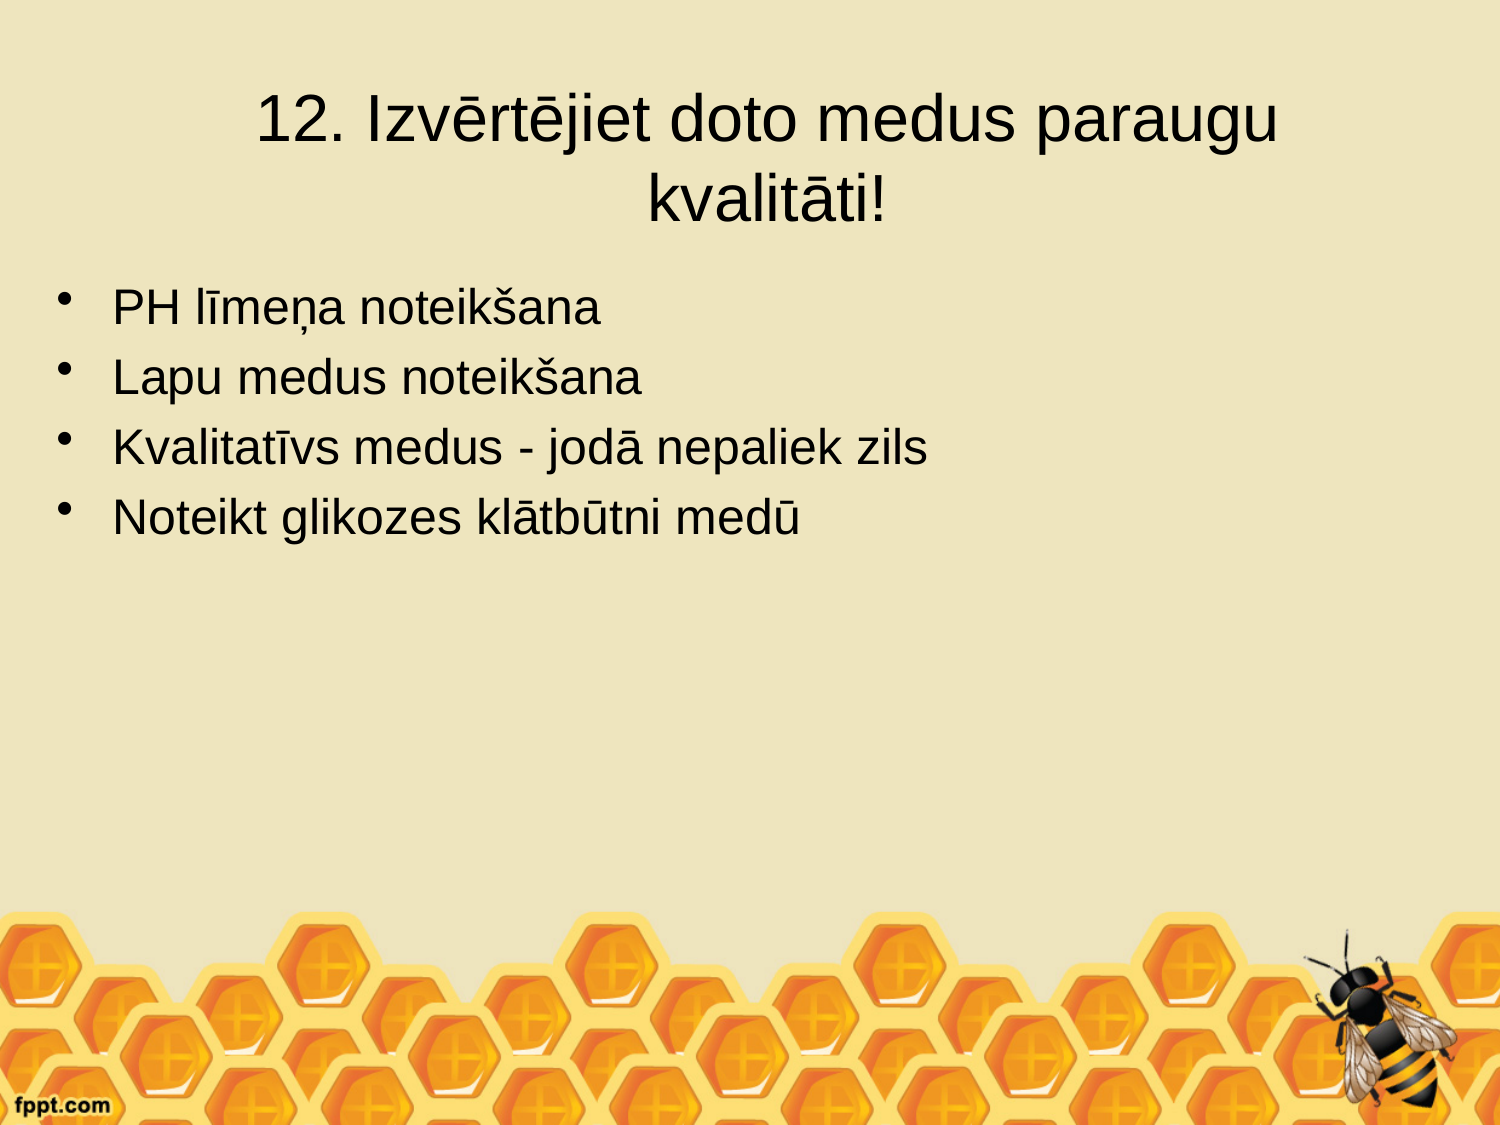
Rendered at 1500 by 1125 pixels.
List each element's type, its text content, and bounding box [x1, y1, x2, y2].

picture [0, 0, 1500, 1125]
list PH līmeņa noteikšana Lapu medus noteikšana Kvalitatīvs medus - jodā nepaliek zils Noteikt glikozes klātbūtni medū [40, 266, 1426, 717]
title 12. Izvērtējiet doto medus paraugu kvalitāti! [159, 89, 1377, 221]
